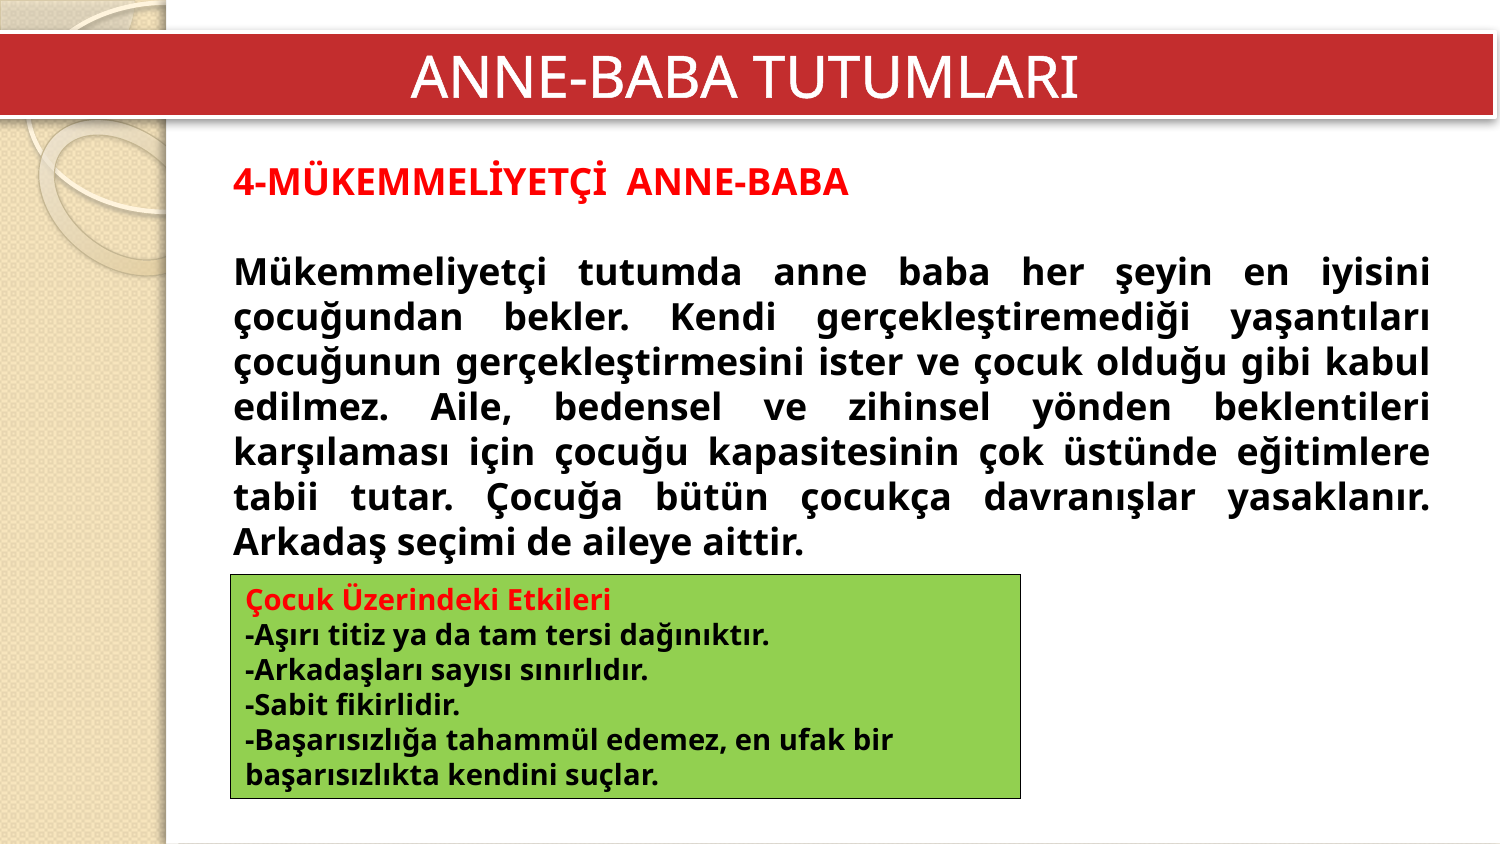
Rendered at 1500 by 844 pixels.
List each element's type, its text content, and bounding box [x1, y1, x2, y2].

text_box ANNE-BABA TUTUMLARI [0, 30, 1497, 119]
text_box Çocuk Üzerindeki Etkileri -Aşırı titiz ya da tam tersi dağınıktır. -Arkadaşları sayısı sınırlıdır. -Sabit fikirlidir. -Başarısızlığa tahammül edemez, en ufak bir başarısızlıkta kendini suçlar. [230, 574, 1021, 799]
text_box 4-MÜKEMMELİYETÇİ ANNE-BABA Mükemmeliyetçi tutumda anne baba her şeyin en iyisini çocuğundan bekler. Kendi gerçekleştiremediği yaşantıları çocuğunun gerçekleştirmesini ister ve çocuk olduğu gibi kabul edilmez. Aile, bedensel ve zihinsel yönden beklentileri karşılaması için çocuğu kapasitesinin çok üstünde eğitimlere tabii tutar. Çocuğa bütün çocukça davranışlar yasaklanır. Arkadaş seçimi de aileye aittir. [218, 150, 1447, 615]
